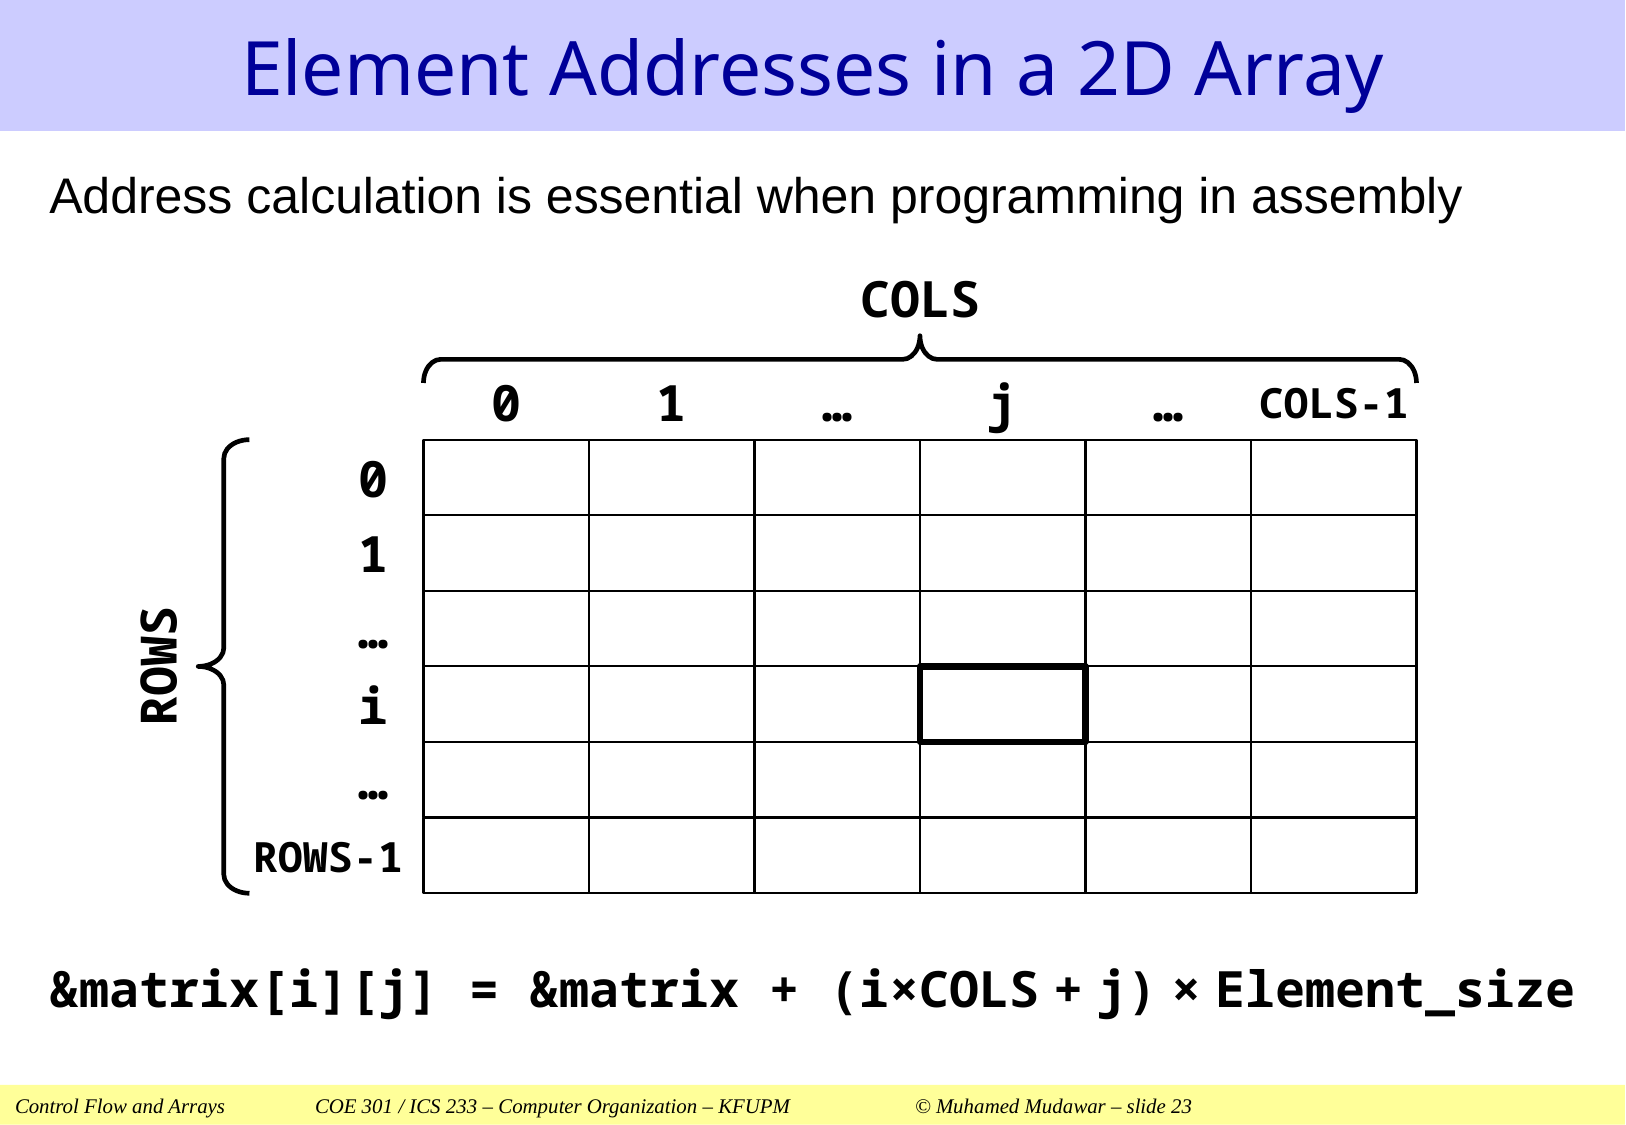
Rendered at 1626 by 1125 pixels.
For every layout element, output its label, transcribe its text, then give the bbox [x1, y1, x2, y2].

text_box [126, 259, 1417, 894]
title Element Addresses in a 2D Array [0, 0, 1625, 131]
text_box Address calculation is essential when programming in assembly [34, 156, 1622, 242]
list &matrix[i][j] = &matrix + (i×COLS + j) × Element_size [34, 949, 1601, 1035]
